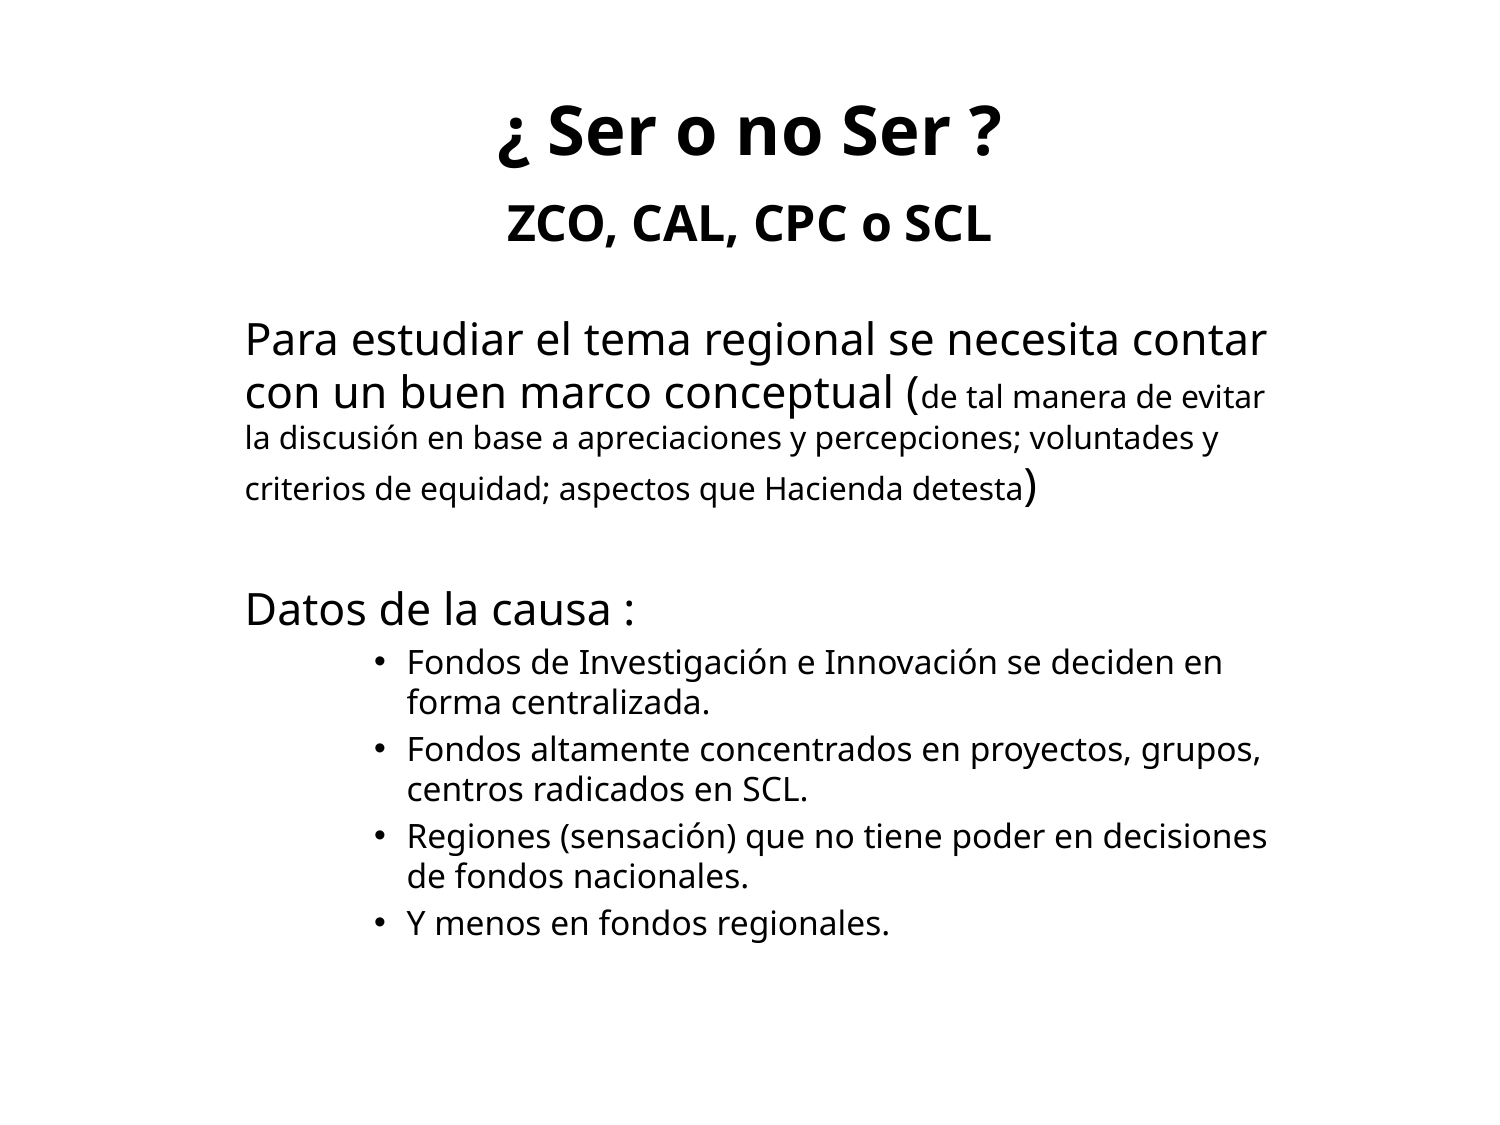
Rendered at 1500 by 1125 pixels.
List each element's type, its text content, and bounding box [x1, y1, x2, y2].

list Para estudiar el tema regional se necesita contar con un buen marco conceptual (de tal manera de evitar la discusión en base a apreciaciones y percepciones; voluntades y criterios de equidad; aspectos que Hacienda detesta) Datos de la causa : Fondos de Investigación e Innovación se deciden en forma centralizada. Fondos altamente concentrados en proyectos, grupos, centros radicados en SCL. Regiones (sensación) que no tiene poder en decisiones de fondos nacionales. Y menos en fondos regionales. [229, 303, 1307, 964]
title ¿ Ser o no Ser ? ZCO, CAL, CPC o SCL [75, 75, 1425, 263]
